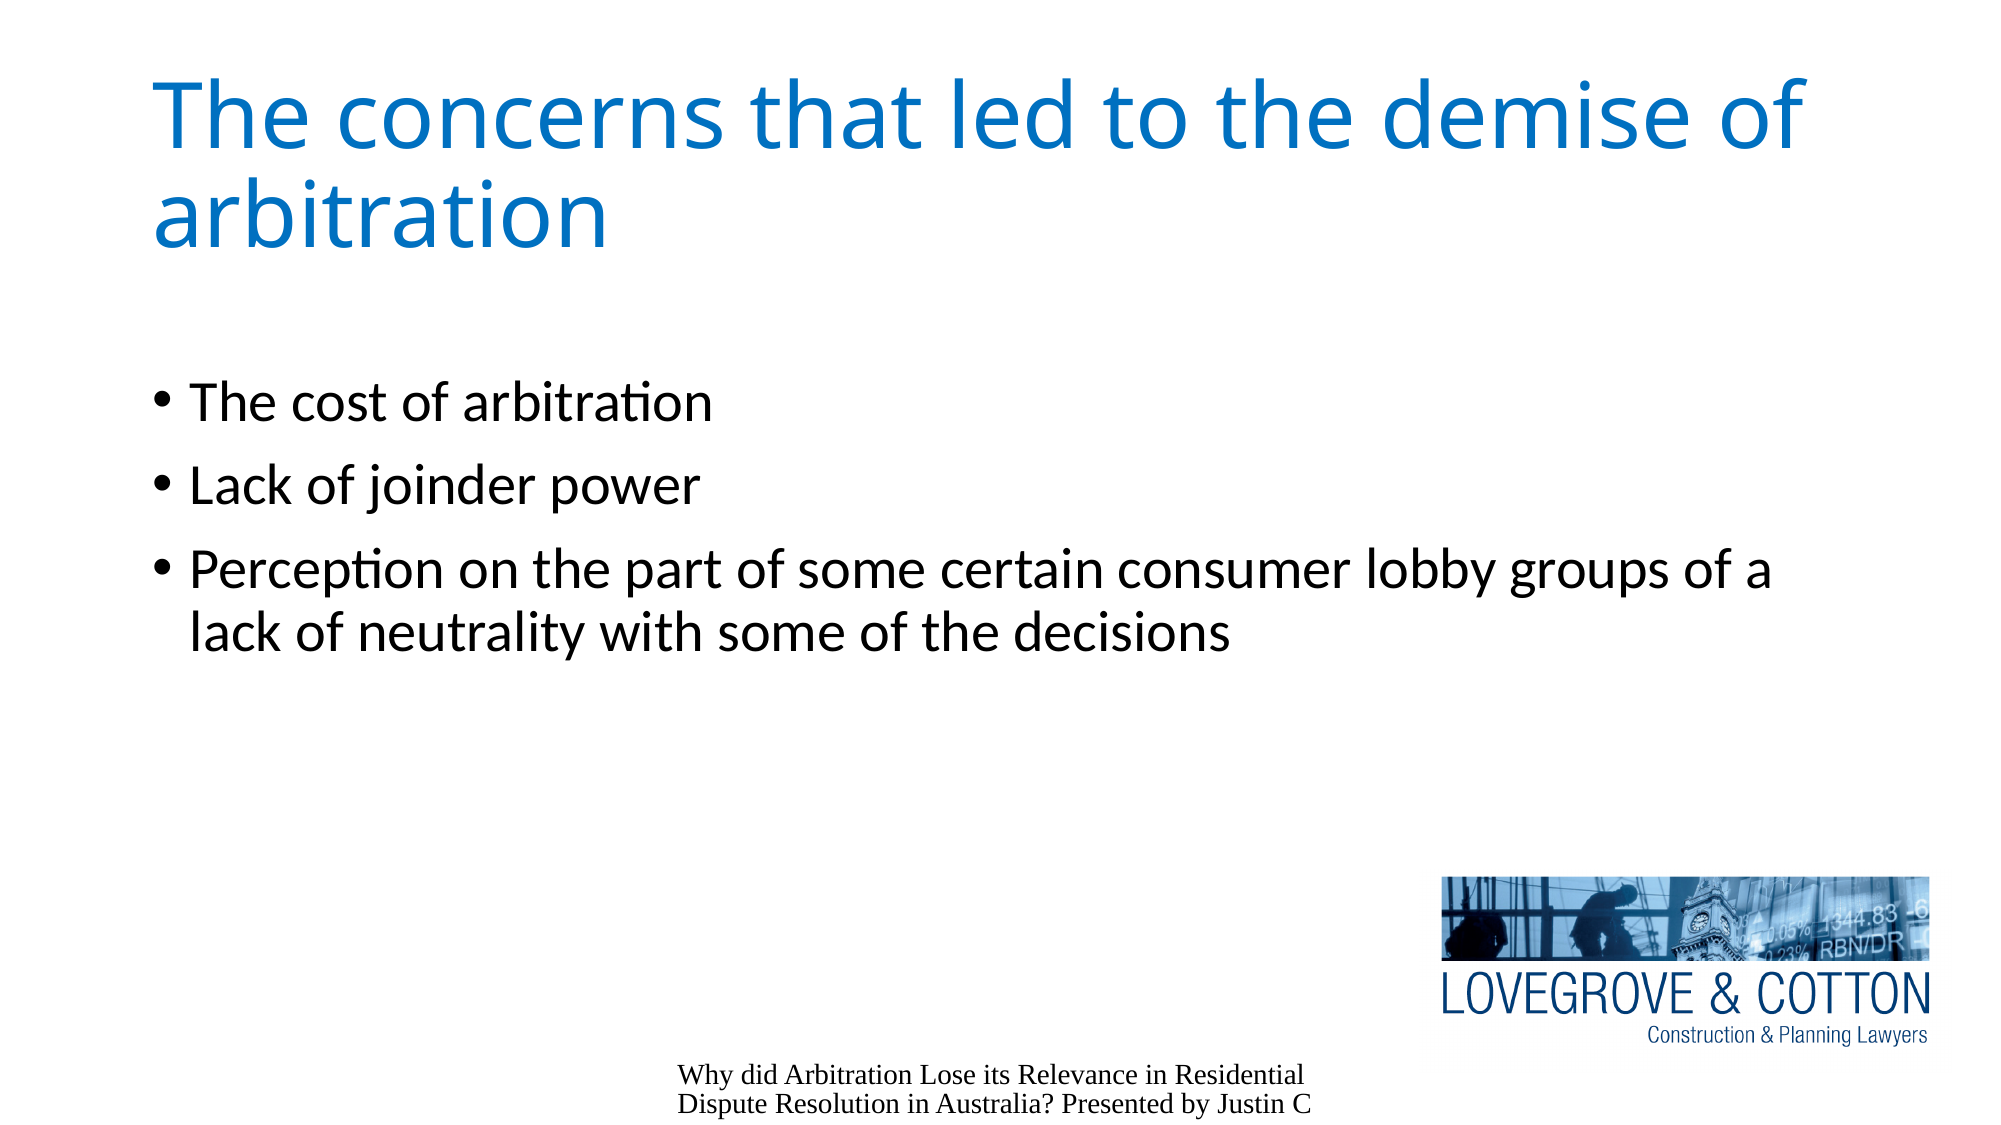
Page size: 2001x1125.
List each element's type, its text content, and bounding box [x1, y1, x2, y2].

footer Why did Arbitration Lose its Relevance in Residential Dispute Resolution in Australia? Presented by Justin Cotton. [662, 1042, 1338, 1103]
list The cost of arbitration Lack of joinder power Perception on the part of some certain consumer lobby groups of a lack of neutrality with some of the decisions [137, 363, 1863, 1014]
title The concerns that led to the demise of arbitration [137, 59, 1863, 278]
picture [1419, 869, 1952, 1073]
